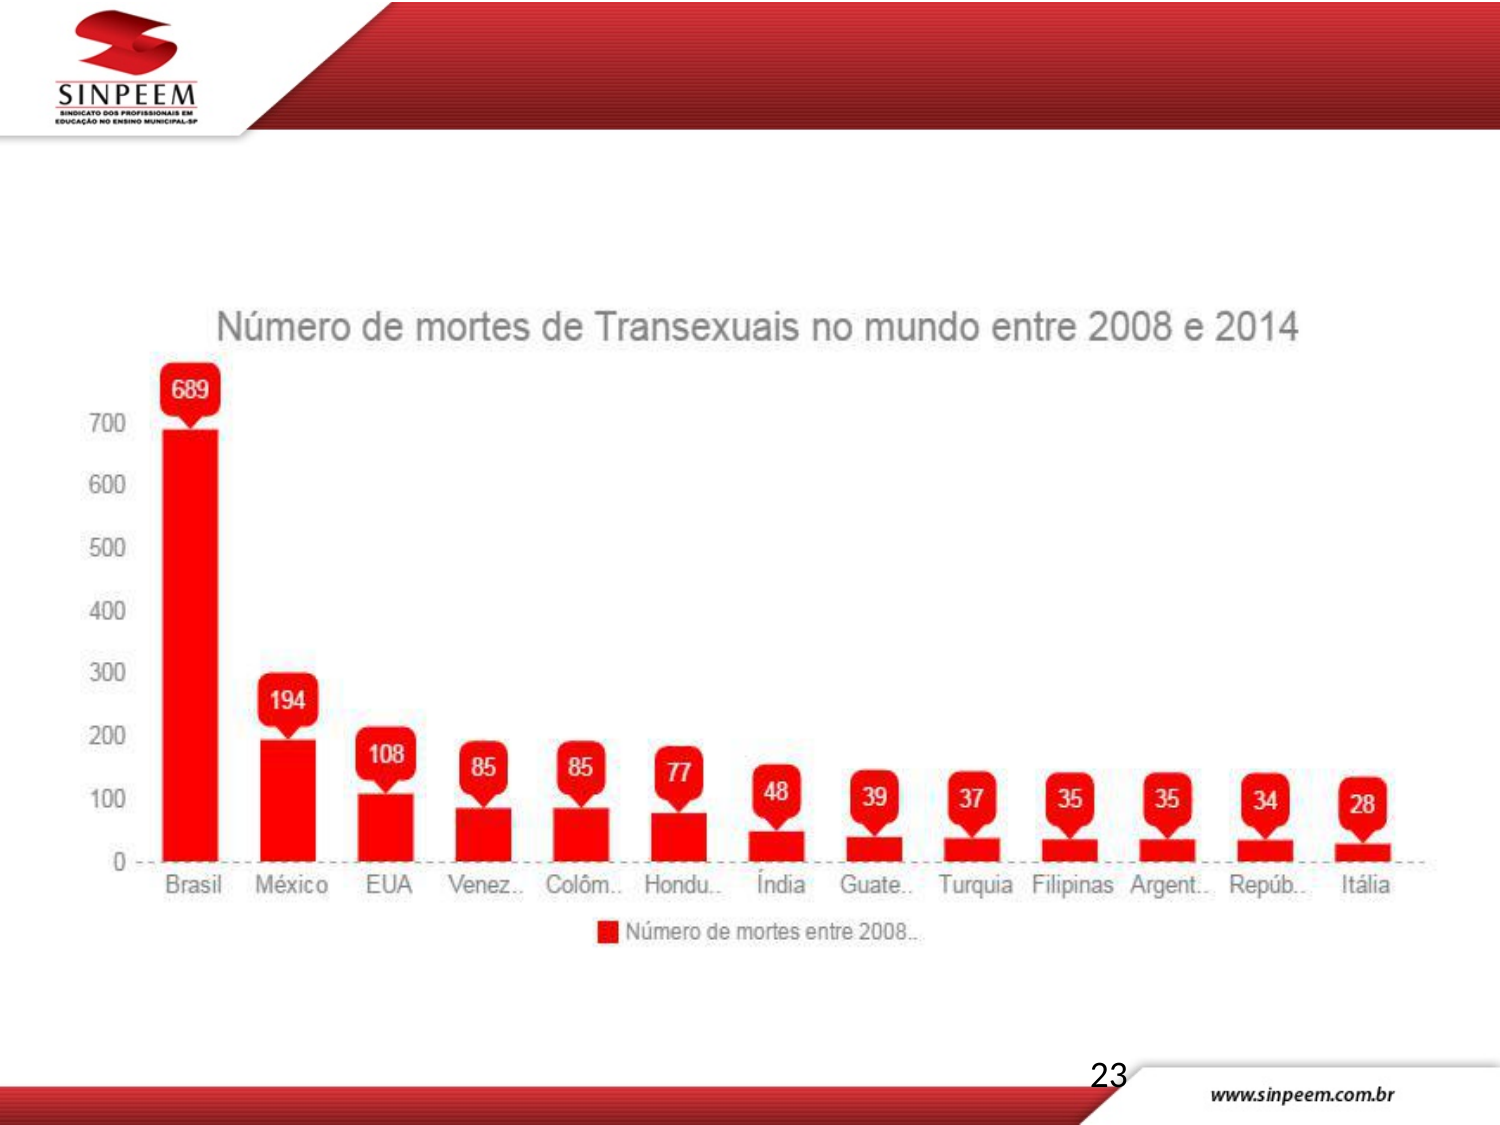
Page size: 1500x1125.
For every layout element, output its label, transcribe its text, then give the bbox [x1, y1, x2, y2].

picture [0, 1053, 1500, 1125]
picture [67, 263, 1451, 967]
picture [0, 2, 1500, 149]
slide_number 23 [1074, 1042, 1425, 1103]
